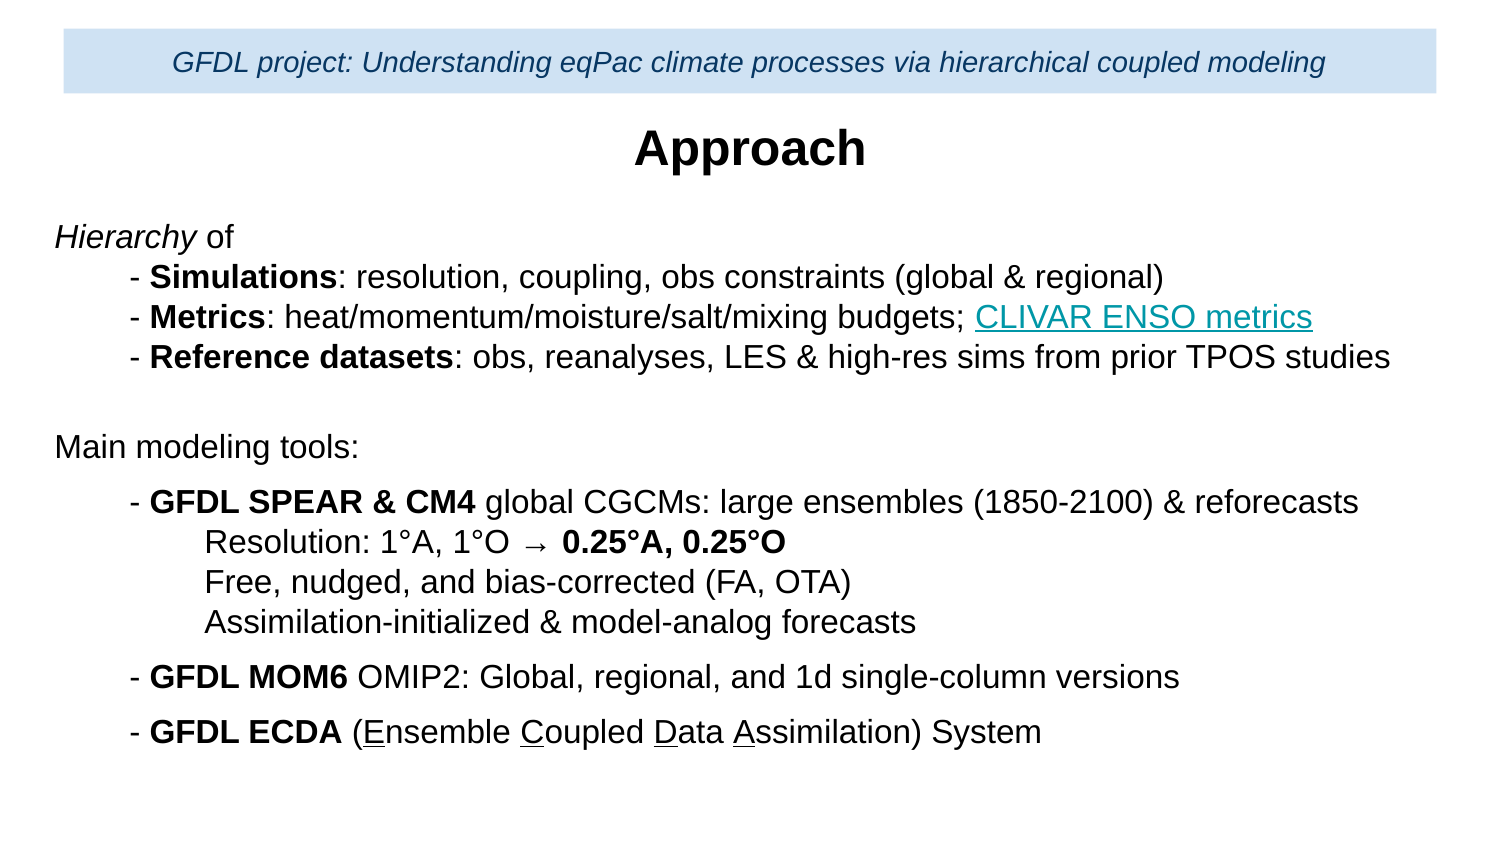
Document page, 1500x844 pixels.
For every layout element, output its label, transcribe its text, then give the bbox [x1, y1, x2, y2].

text_box Main modeling tools: - GFDL SPEAR & CM4 global CGCMs: large ensembles (1850-2100) & reforecasts Resolution: 1°A, 1°O → 0.25°A, 0.25°O Free, nudged, and bias-corrected (FA, OTA) Assimilation-initialized & model-analog forecasts - GFDL MOM6 OMIP2: Global, regional, and 1d single-column versions - GFDL ECDA (Ensemble Coupled Data Assimilation) System [54, 425, 1446, 751]
text_box Approach Hierarchy of - Simulations: resolution, coupling, obs constraints (global & regional) - Metrics: heat/momentum/moisture/salt/mixing budgets; CLIVAR ENSO metrics - Reference datasets: obs, reanalyses, LES & high-res sims from prior TPOS studies [54, 115, 1446, 375]
text_box GFDL project: Understanding eqPac climate processes via hierarchical coupled modeling [63, 28, 1437, 94]
